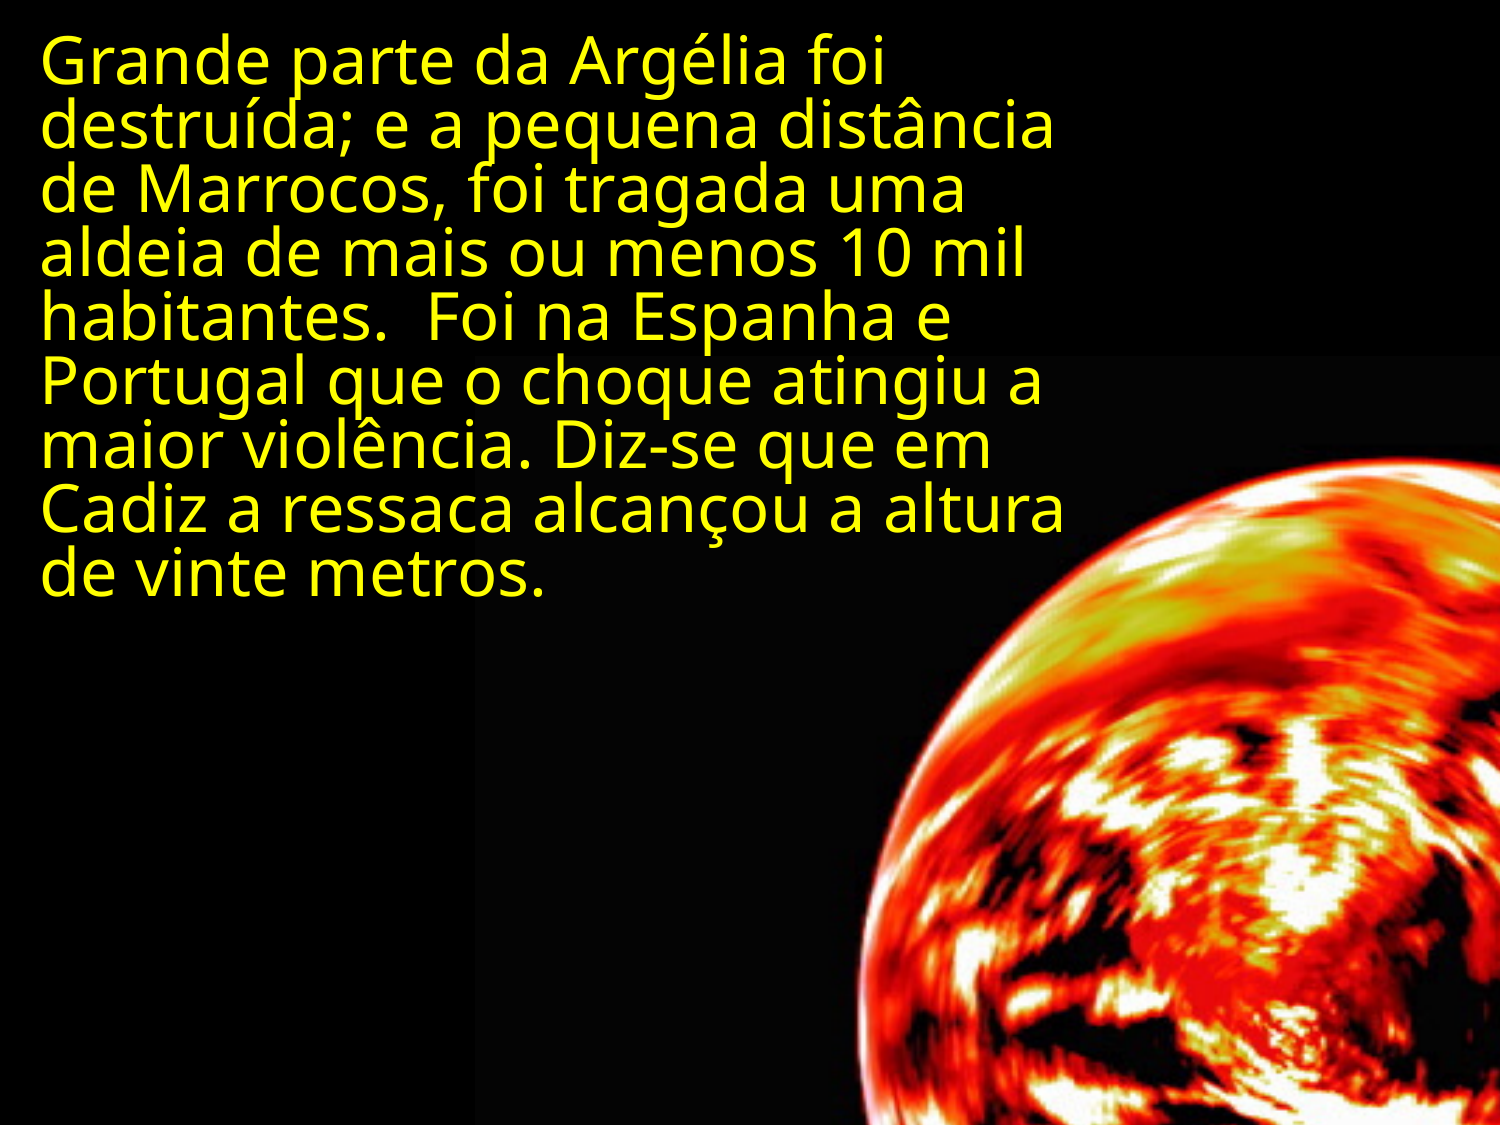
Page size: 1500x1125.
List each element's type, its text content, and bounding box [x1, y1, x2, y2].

text_box Grande parte da Argélia foi destruída; e a pequena distância de Marrocos, foi tragada uma aldeia de mais ou menos 10 mil habitantes. Foi na Espanha e Portugal que o choque atingiu a maior violência. Diz-se que em Cadiz a ressaca alcançou a altura de vinte metros. [24, 25, 1100, 714]
picture [474, 356, 1500, 1125]
